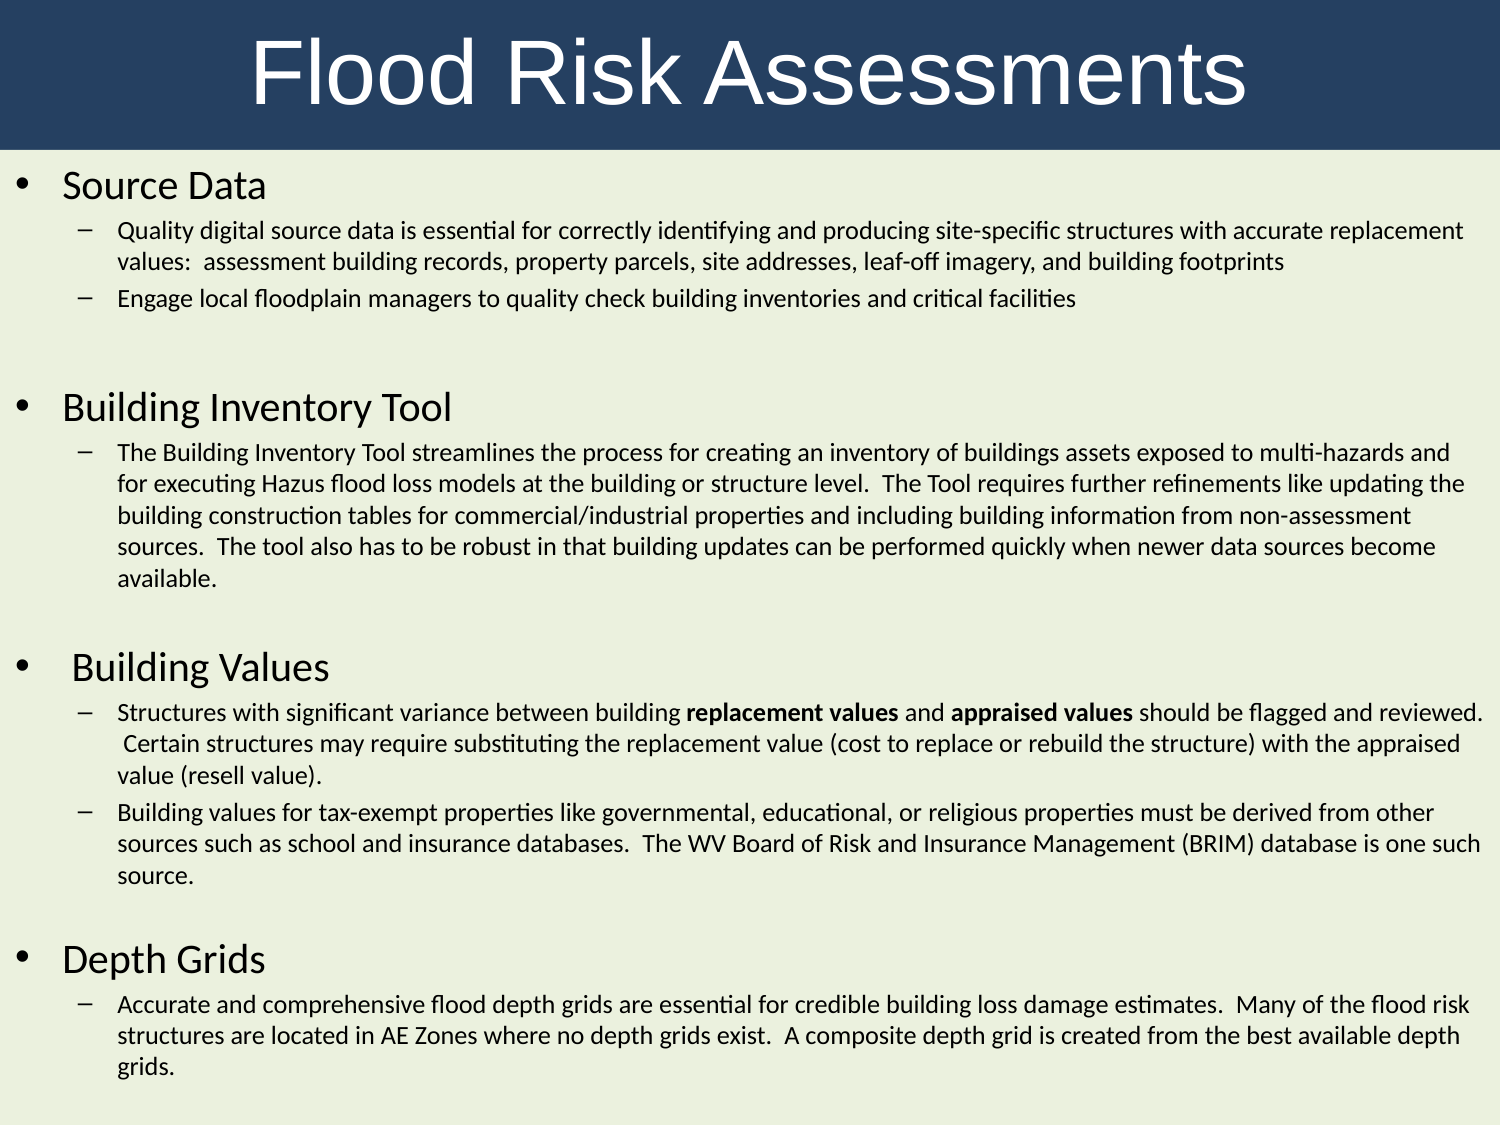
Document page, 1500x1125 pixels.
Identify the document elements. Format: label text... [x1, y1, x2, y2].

list Source Data Quality digital source data is essential for correctly identifying and producing site-specific structures with accurate replacement values: assessment building records, property parcels, site addresses, leaf-off imagery, and building footprints Engage local floodplain managers to quality check building inventories and critical facilities Building Inventory Tool The Building Inventory Tool streamlines the process for creating an inventory of buildings assets exposed to multi-hazards and for executing Hazus flood loss models at the building or structure level. The Tool requires further refinements like updating the building construction tables for commercial/industrial properties and including building information from non-assessment sources. The tool also has to be robust in that building updates can be performed quickly when newer data sources become available. Building Values Structures with significant variance between building replacement values and appraised values should be flagged and reviewed. Certain structures may require substituting the replacement value (cost to replace or rebuild the structure) with the appraised value (resell value). Building values for tax-exempt properties like governmental, educational, or religious properties must be derived from other sources such as school and insurance databases. The WV Board of Risk and Insurance Management (BRIM) database is one such source. Depth Grids Accurate and comprehensive flood depth grids are essential for credible building loss damage estimates. Many of the flood risk structures are located in AE Zones where no depth grids exist. A composite depth grid is created from the best available depth grids. [0, 149, 1500, 1125]
text_box Flood Risk Assessments [0, 0, 1500, 149]
